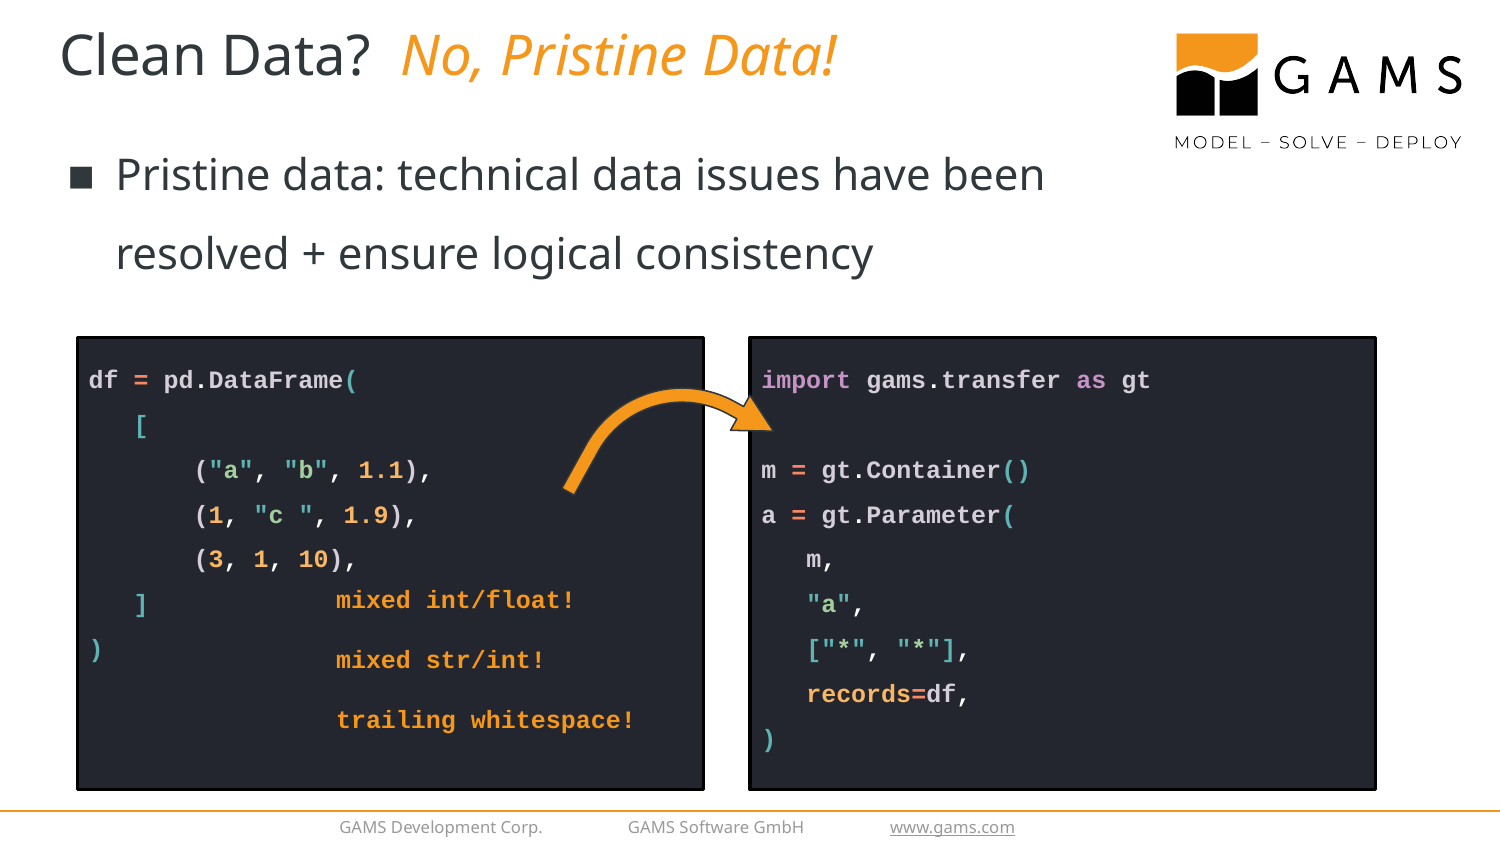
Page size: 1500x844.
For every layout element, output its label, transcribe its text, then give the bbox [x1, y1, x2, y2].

text_box mixed int/float! mixed str/int! trailing whitespace! [324, 572, 670, 746]
text_box import gams.transfer as gt m = gt.Container() a = gt.Parameter( m, "a", ["*", "*"], records=df, ) [749, 337, 1376, 790]
text_box df = pd.DataFrame( [ ("a", "b", 1.1), (1, "c ", 1.9), (3, 1, 10), ] ) [77, 337, 704, 790]
picture [1170, 29, 1478, 153]
text_box [561, 388, 774, 496]
title Clean Data? No, Pristine Data! [48, 17, 878, 97]
list Pristine data: technical data issues have been resolved + ensure logical consistency [48, 114, 1100, 577]
